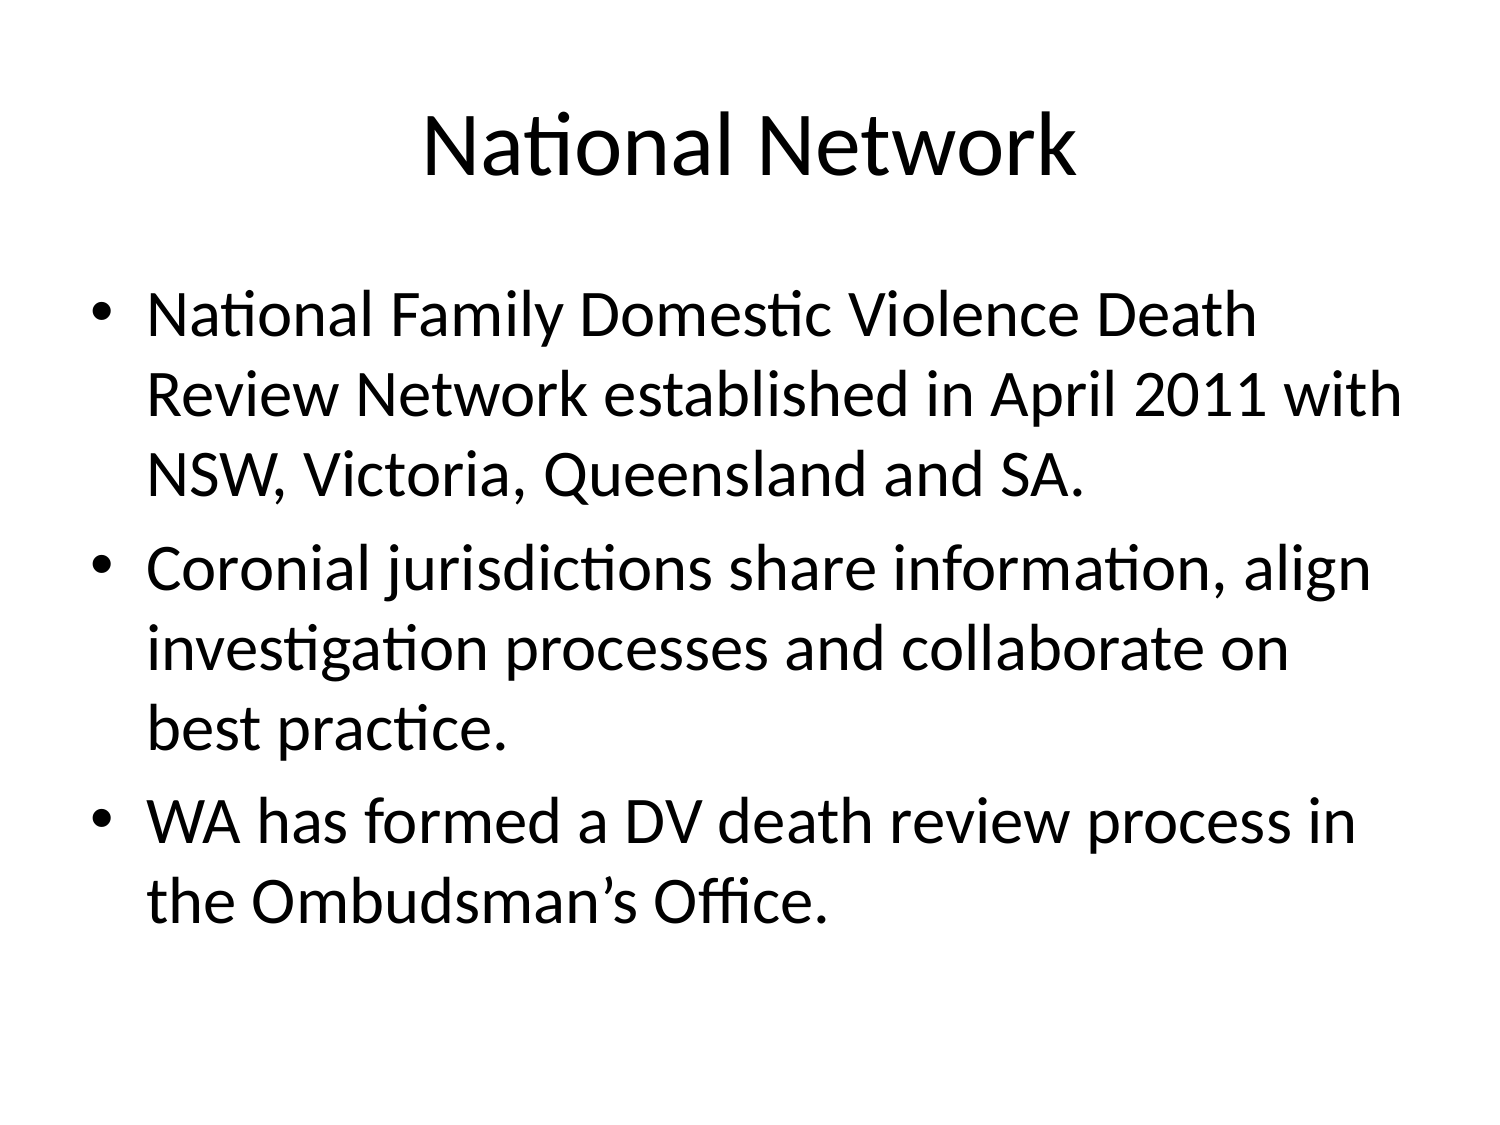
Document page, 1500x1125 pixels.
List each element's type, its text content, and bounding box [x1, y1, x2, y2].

list National Family Domestic Violence Death Review Network established in April 2011 with NSW, Victoria, Queensland and SA. Coronial jurisdictions share information, align investigation processes and collaborate on best practice. WA has formed a DV death review process in the Ombudsman’s Office. [75, 262, 1425, 1005]
title National Network [75, 45, 1425, 233]
